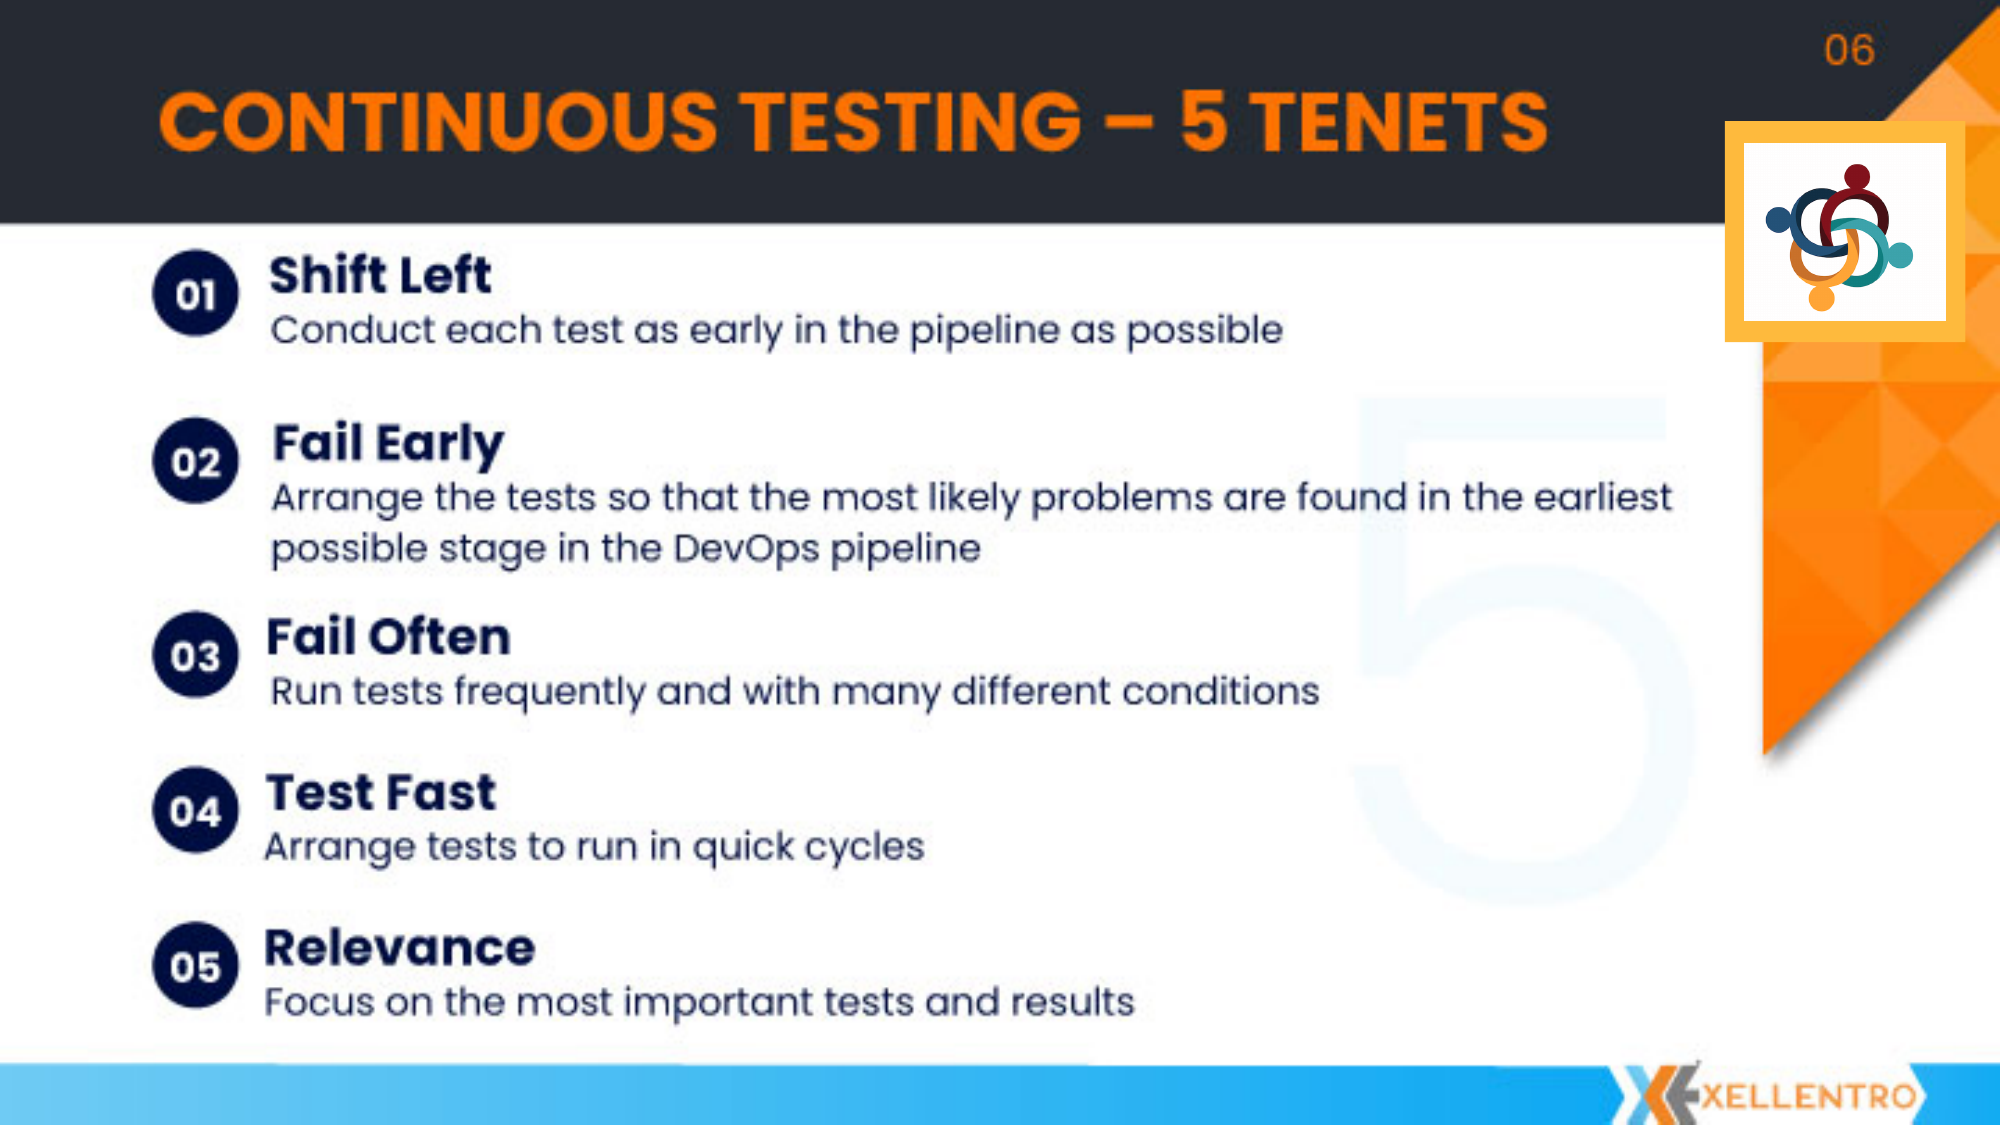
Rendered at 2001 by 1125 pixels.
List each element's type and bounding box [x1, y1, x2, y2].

text_box [1724, 121, 1966, 343]
picture [0, 0, 2000, 1125]
